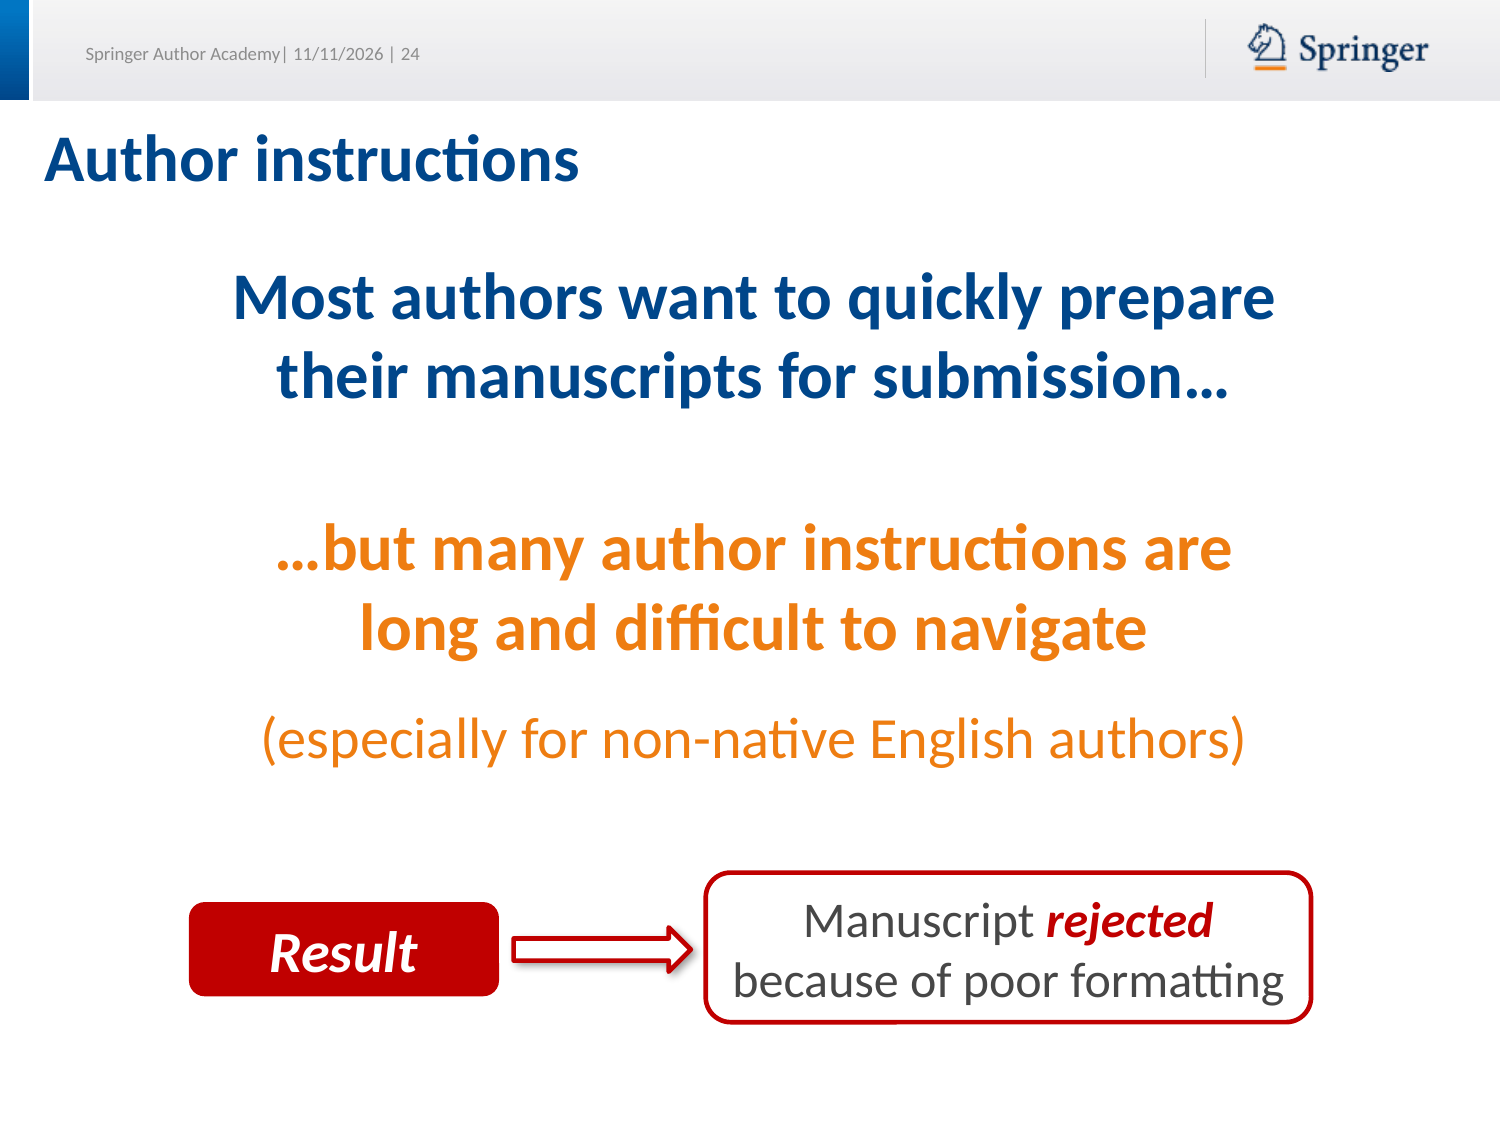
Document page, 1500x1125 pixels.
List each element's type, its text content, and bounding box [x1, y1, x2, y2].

text_box [513, 927, 691, 972]
text_box Result [188, 902, 500, 997]
text_box …but many author instructions are long and difficult to navigate [271, 504, 1237, 724]
text_box Most authors want to quickly prepare their manuscripts for submission… [171, 252, 1338, 504]
text_box (especially for non-native English authors) [230, 724, 1279, 888]
text_box Manuscript rejected because of poor formatting [705, 872, 1312, 1023]
title Author instructions [44, 124, 1356, 197]
picture [33, 0, 1500, 101]
